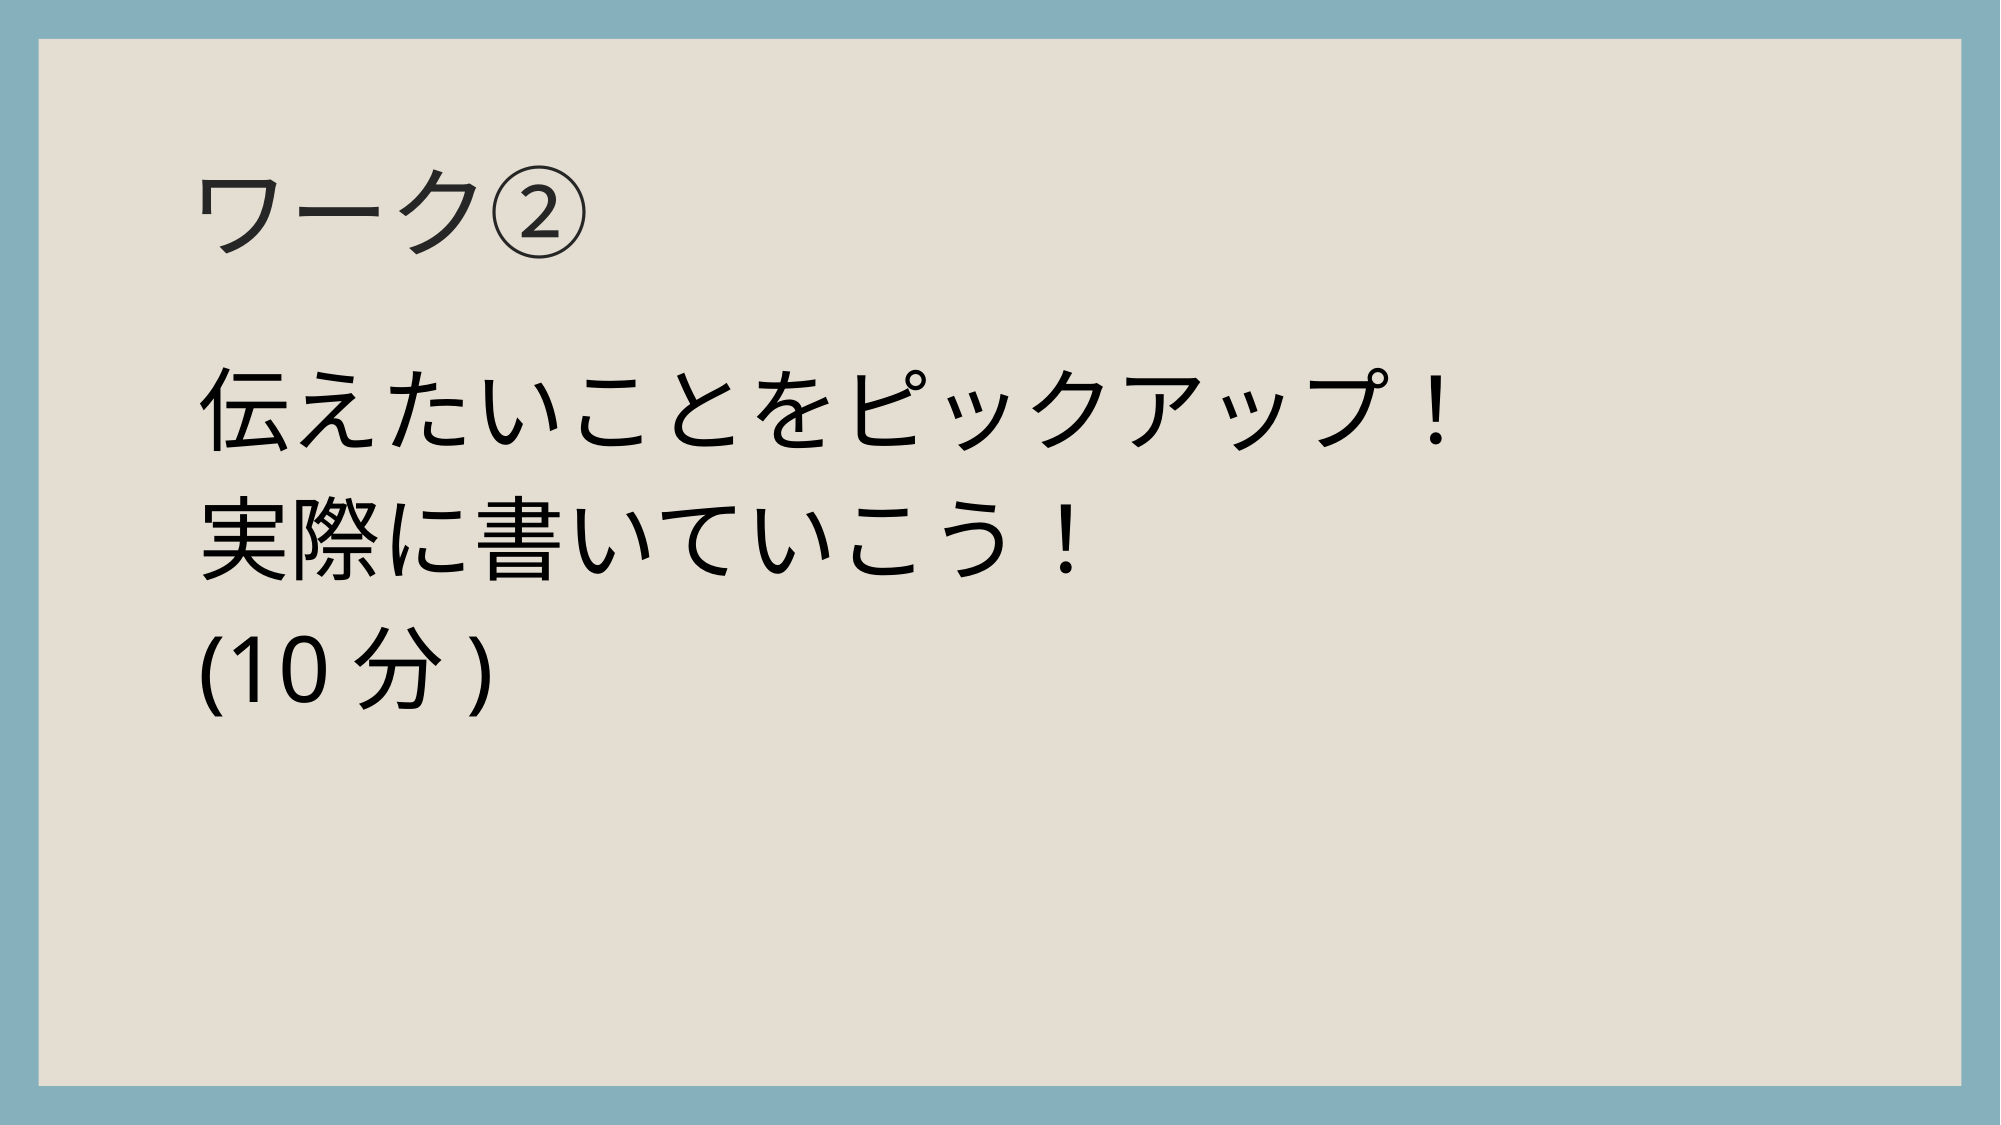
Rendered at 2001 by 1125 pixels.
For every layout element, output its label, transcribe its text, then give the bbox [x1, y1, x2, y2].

list 伝えたいことをピックアップ！ 実際に書いていこう！ (10分) [174, 345, 1825, 990]
title ワーク② [174, 105, 1825, 331]
